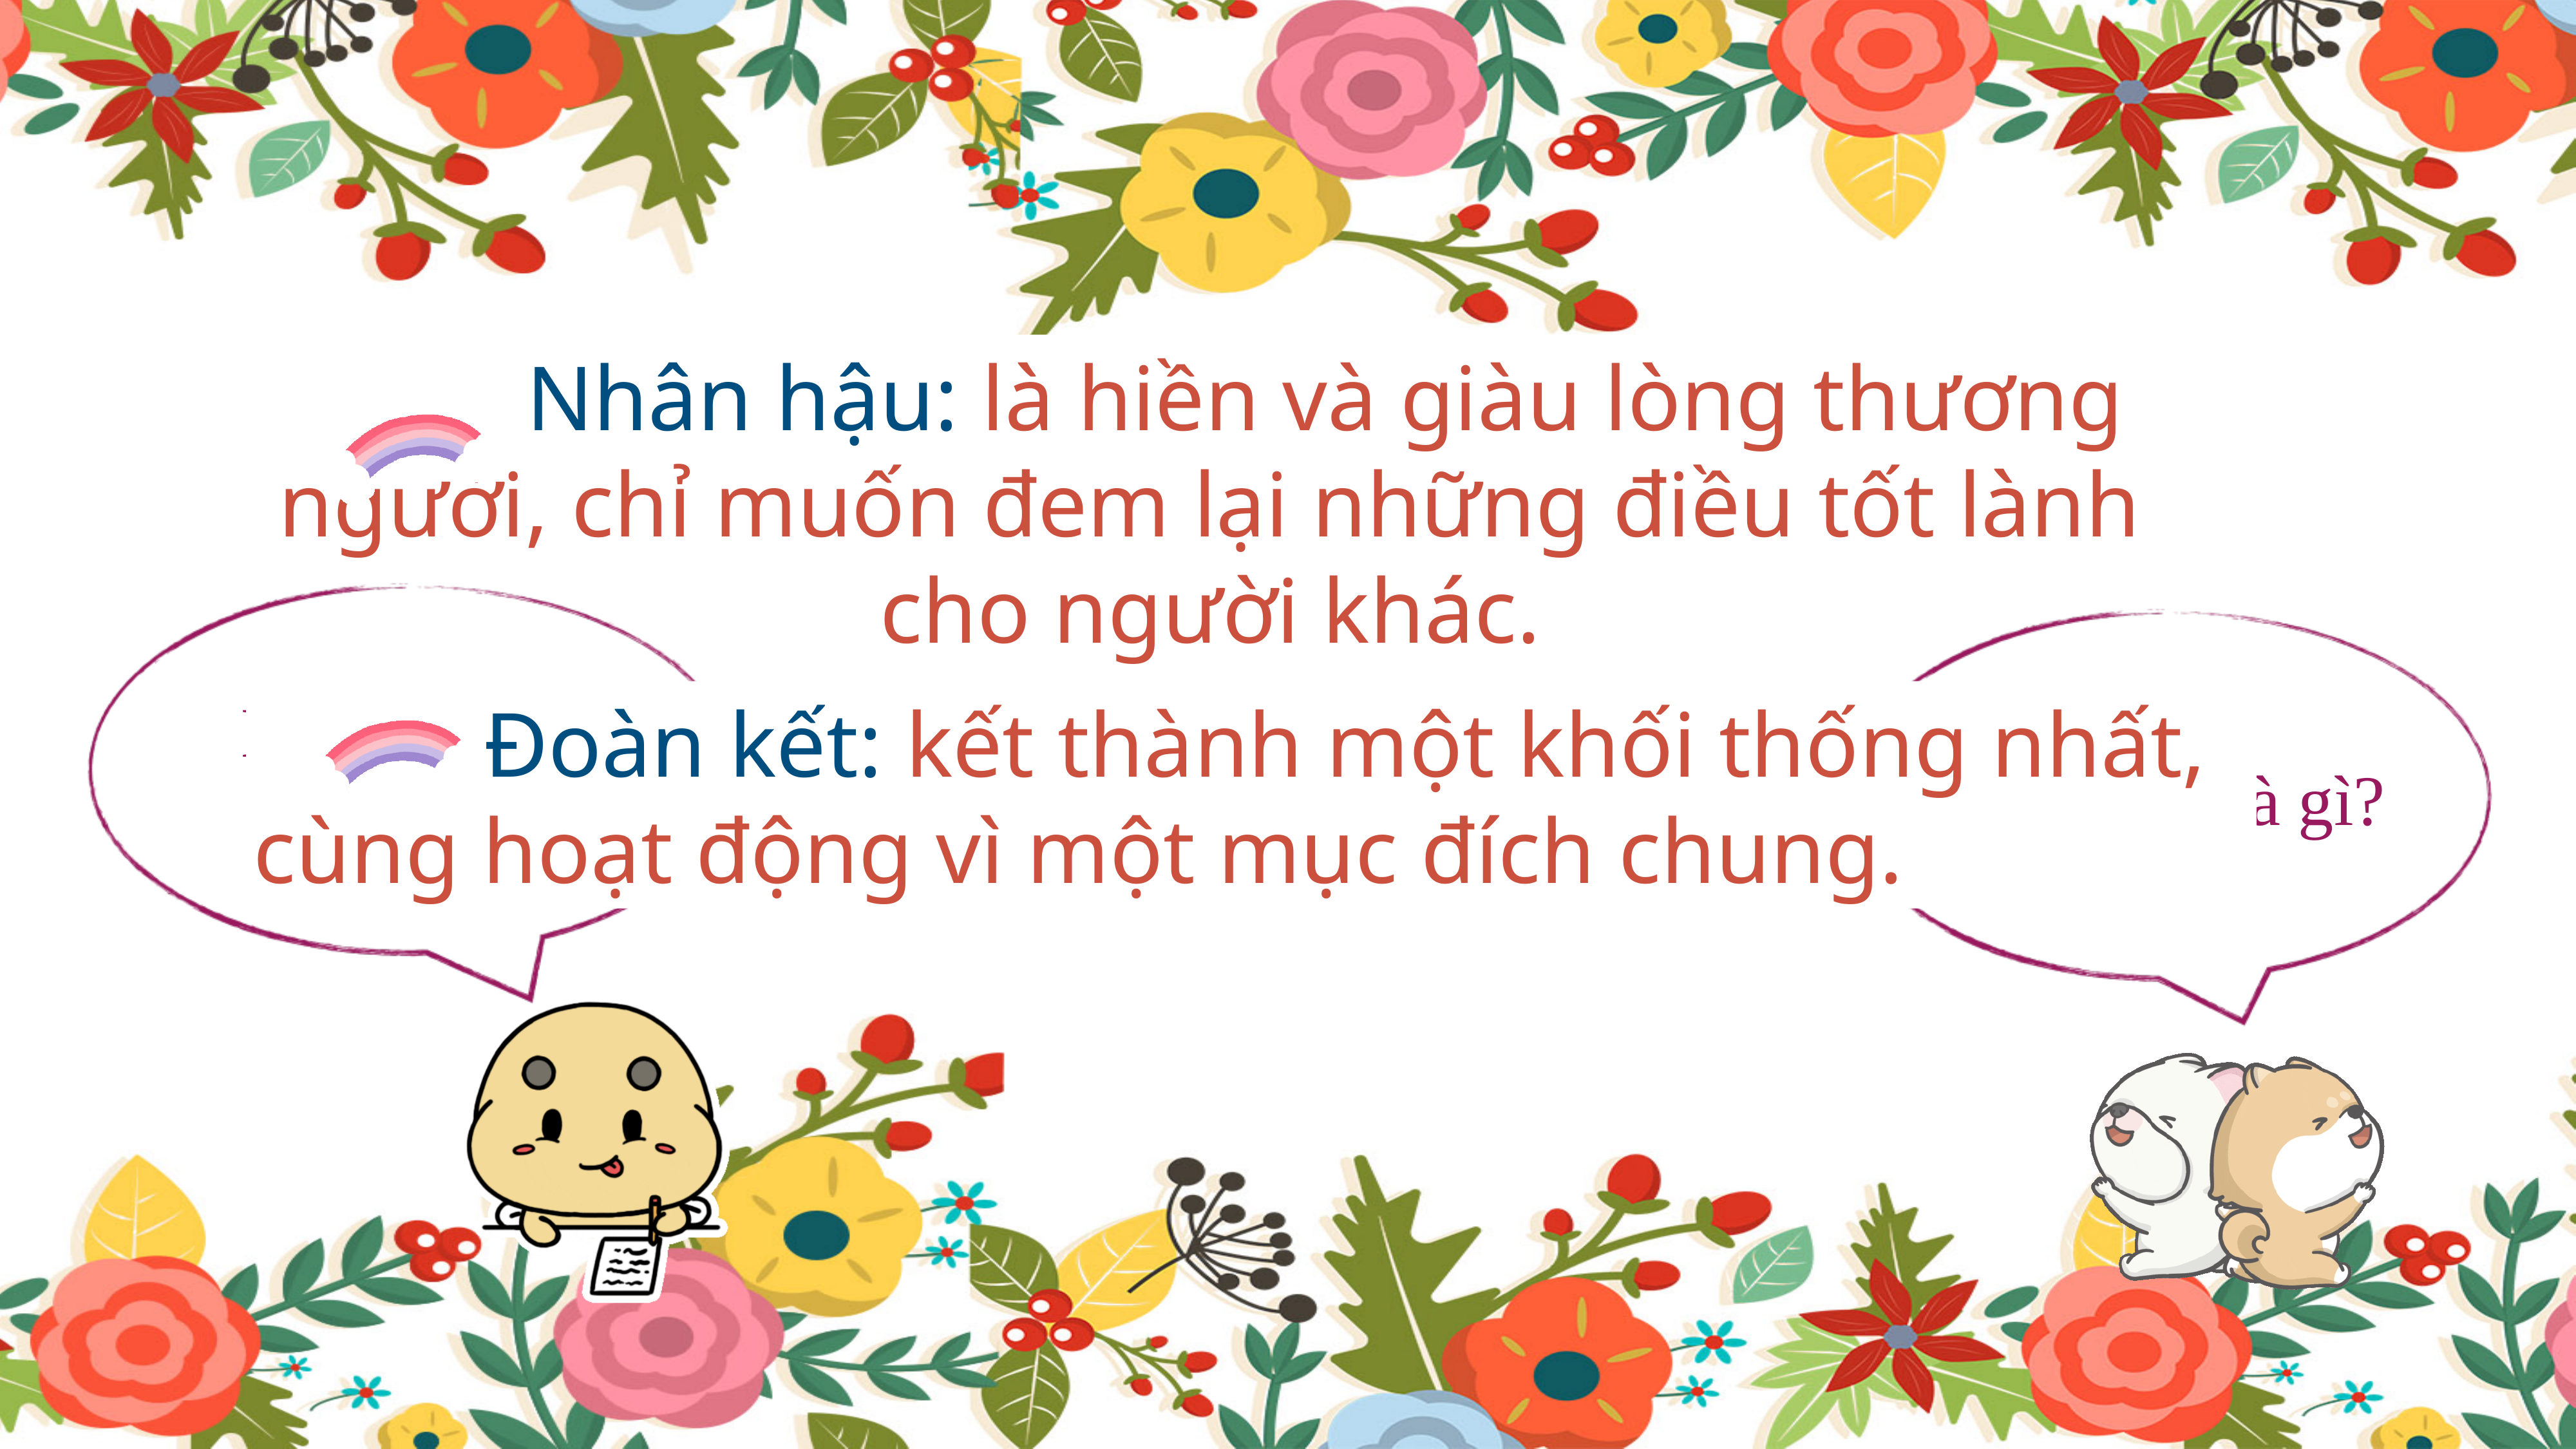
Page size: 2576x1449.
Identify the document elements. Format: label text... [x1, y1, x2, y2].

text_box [86, 582, 740, 1007]
text_box Nhân hậu: là hiền và giàu lòng thương người, chỉ muốn đem lại những điều tốt lành cho người khác. [205, 334, 2216, 668]
text_box Đoàn kết: kết thành một khối thống nhất, cùng hoạt động vì một mục đích chung. [740, 681, 1843, 909]
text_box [1843, 608, 2496, 1030]
picture [0, 0, 2576, 1449]
